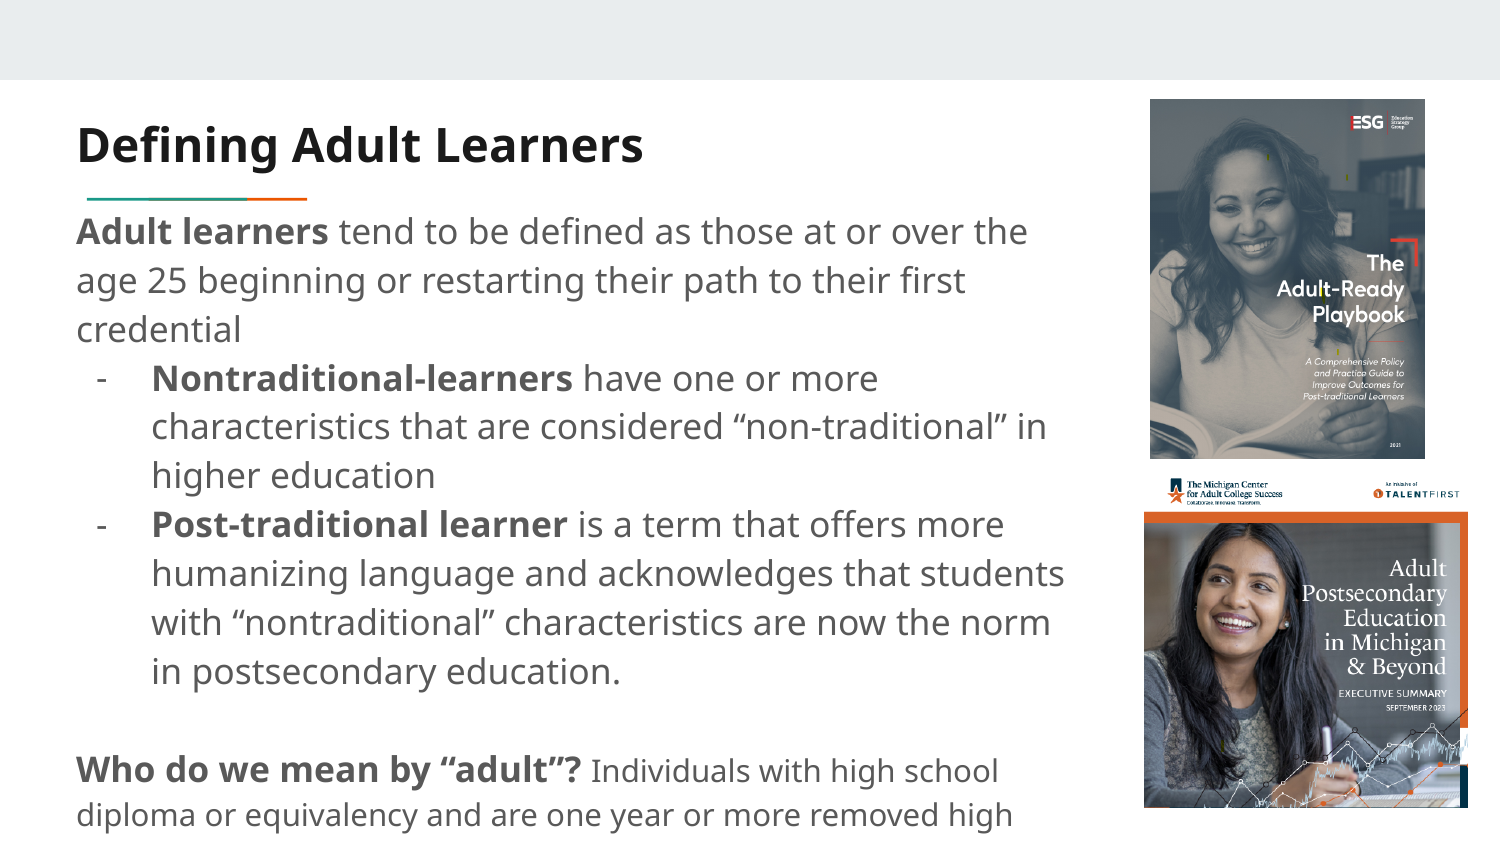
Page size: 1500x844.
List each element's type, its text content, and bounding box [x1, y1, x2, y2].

picture [1150, 99, 1425, 459]
list Adult learners tend to be defined as those at or over the age 25 beginning or restarting their path to their first credential Nontraditional-learners have one or more characteristics that are considered “non-traditional” in higher education Post-traditional learner is a term that offers more humanizing language and acknowledges that students with “nontraditional” characteristics are now the norm in postsecondary education. Who do we mean by “adult”? Individuals with high school diploma or equivalency and are one year or more removed high school and, for data purposes, usually use 25 and older [61, 187, 1086, 585]
picture [1143, 471, 1468, 808]
title Defining Adult Learners [61, 99, 1149, 188]
